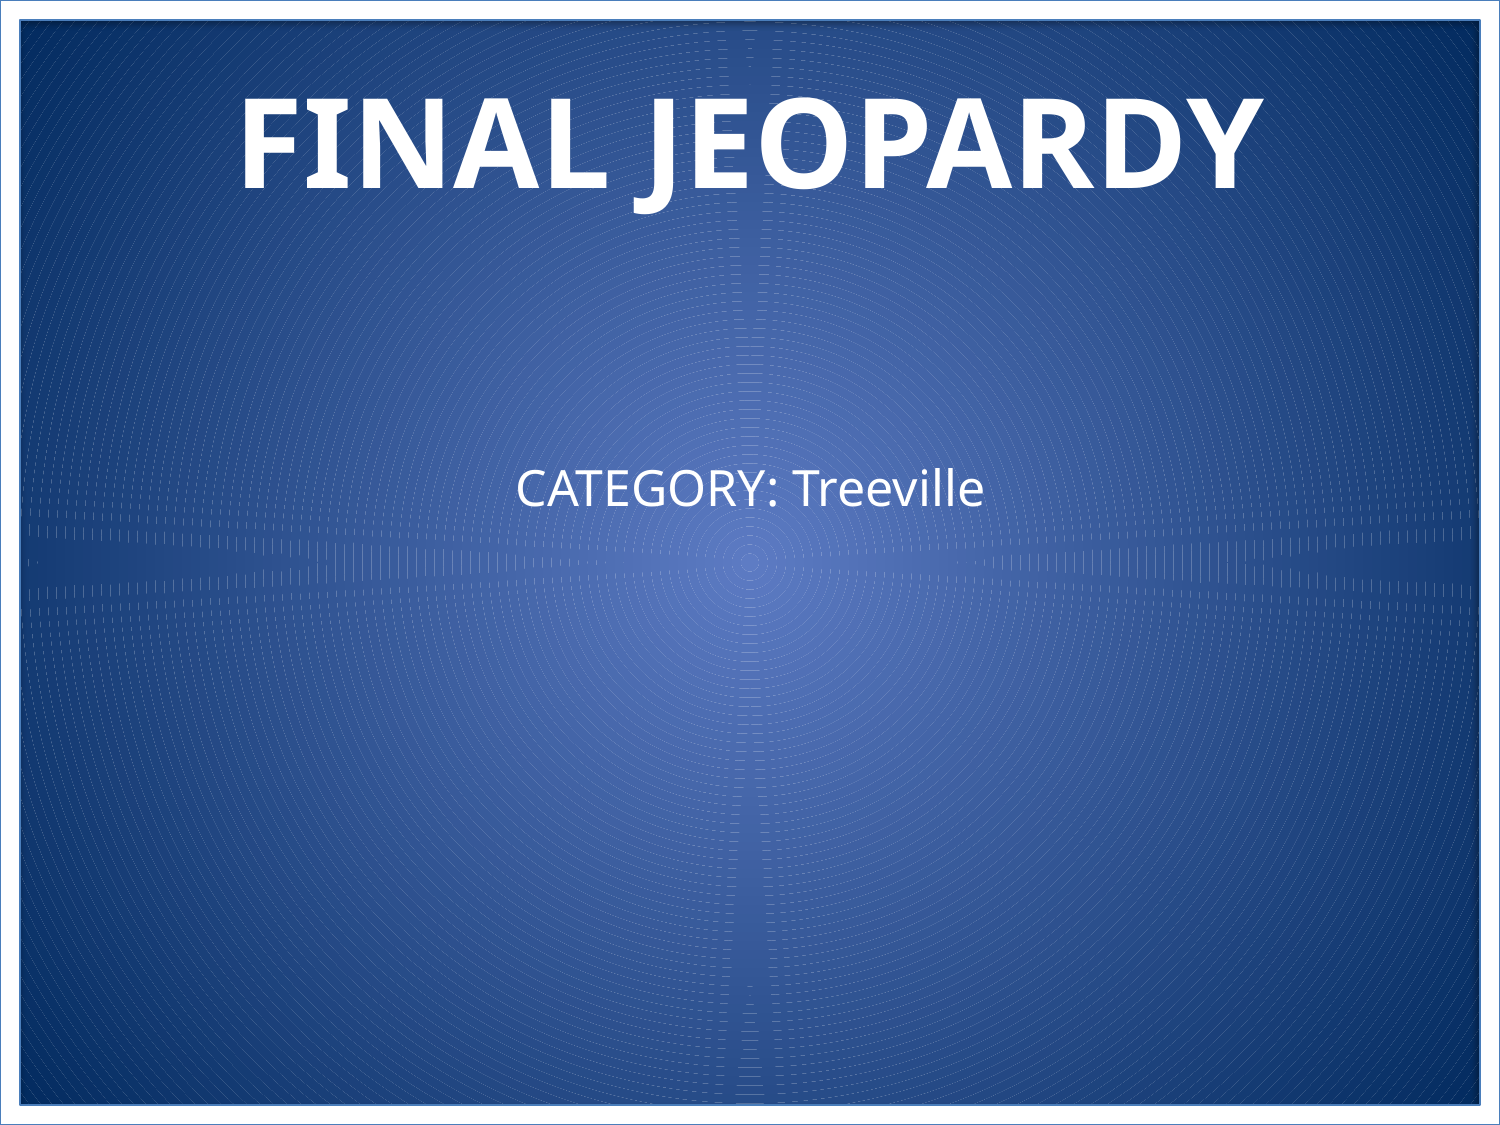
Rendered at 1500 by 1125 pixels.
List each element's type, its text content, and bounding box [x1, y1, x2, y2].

title FINAL JEOPARDY [75, 45, 1425, 233]
text_box [0, 0, 1500, 1125]
text_box CATEGORY: Treeville [501, 449, 1001, 525]
